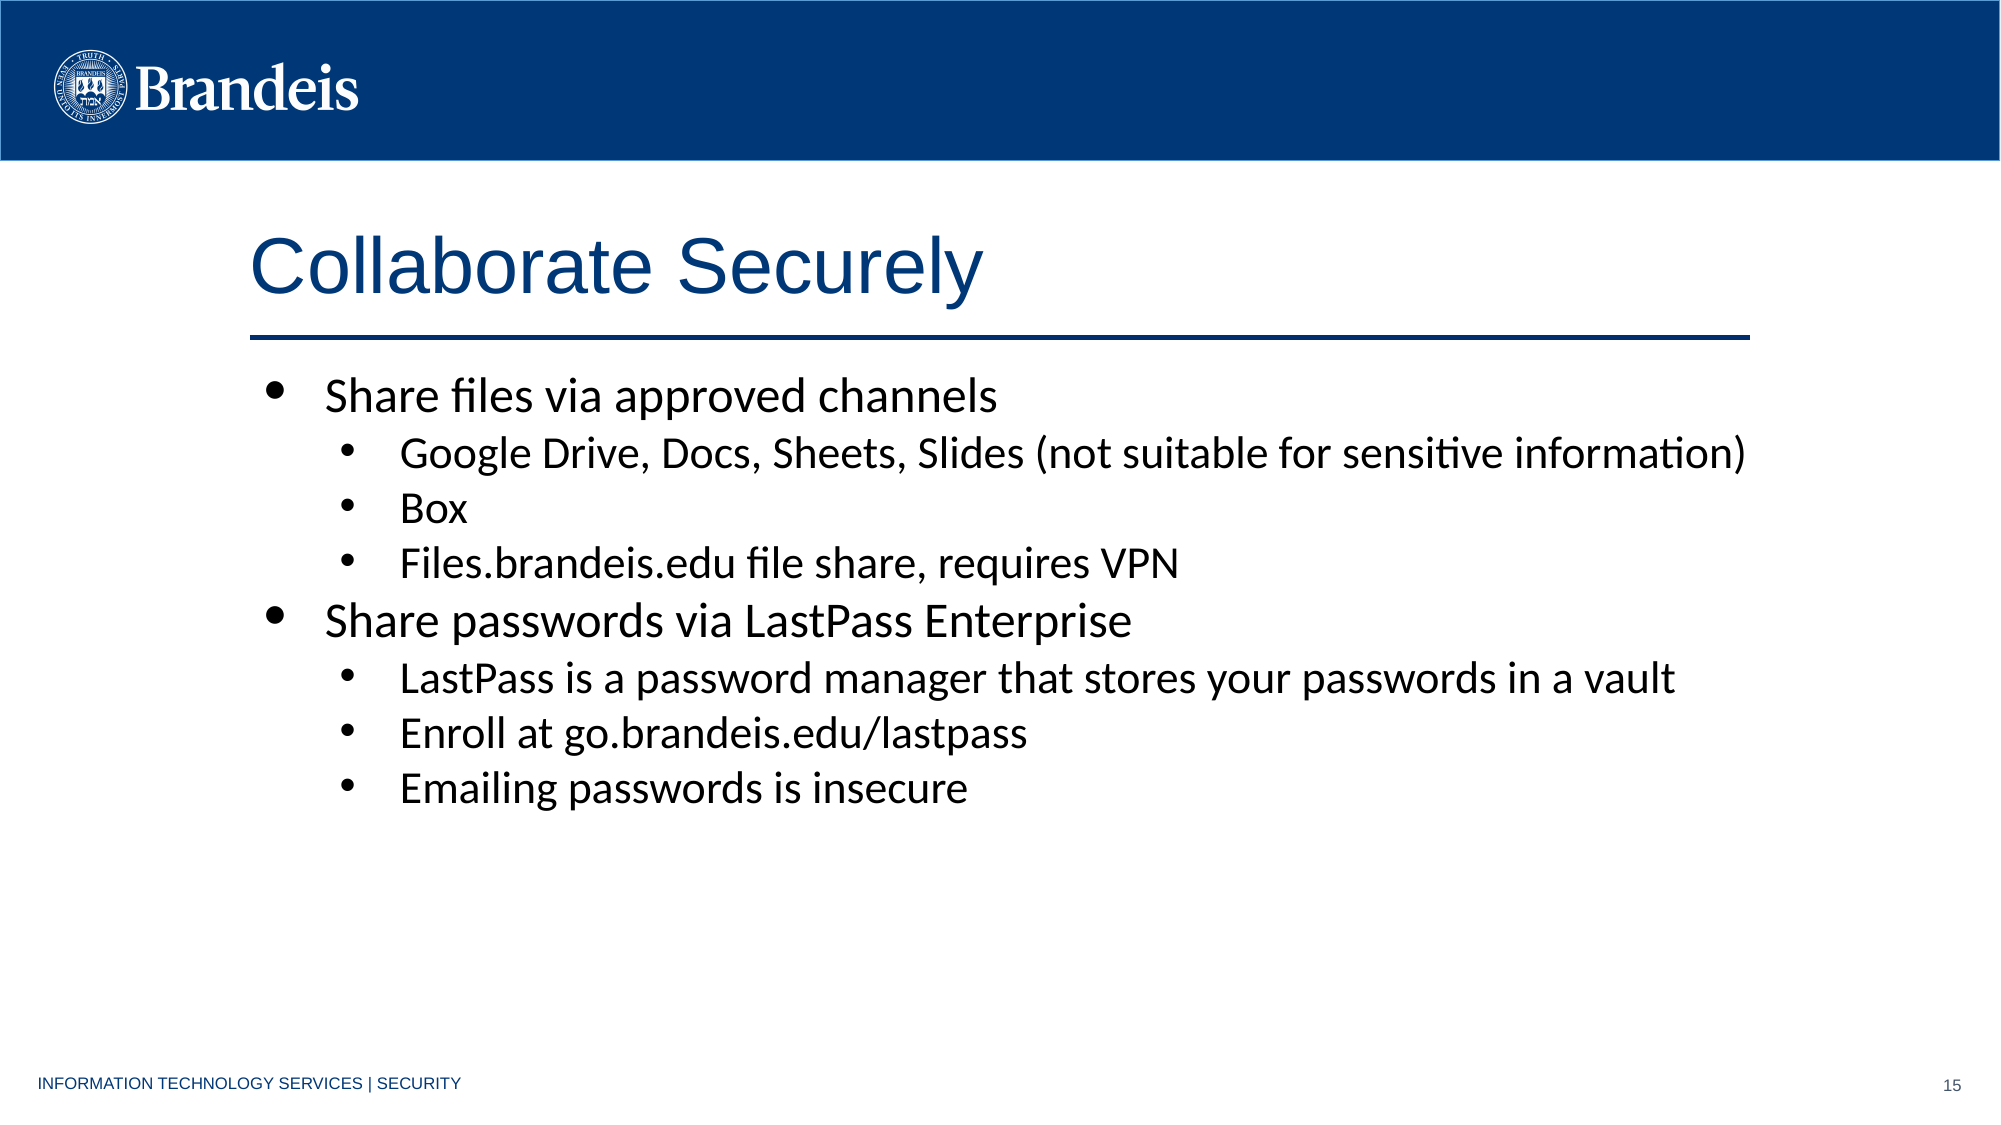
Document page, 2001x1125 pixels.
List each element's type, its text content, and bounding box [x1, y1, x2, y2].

list Collaborate Securely [249, 224, 1750, 313]
list Share files via approved channels Google Drive, Docs, Sheets, Slides (not suitable for sensitive information) Box Files.brandeis.edu file share, requires VPN Share passwords via LastPass Enterprise LastPass is a password manager that stores your passwords in a vault Enroll at go.brandeis.edu/lastpass Emailing passwords is insecure [249, 362, 1750, 988]
picture [37, 37, 375, 137]
list INFORMATION TECHNOLOGY SERVICES | SECURITY [37, 1074, 863, 1113]
